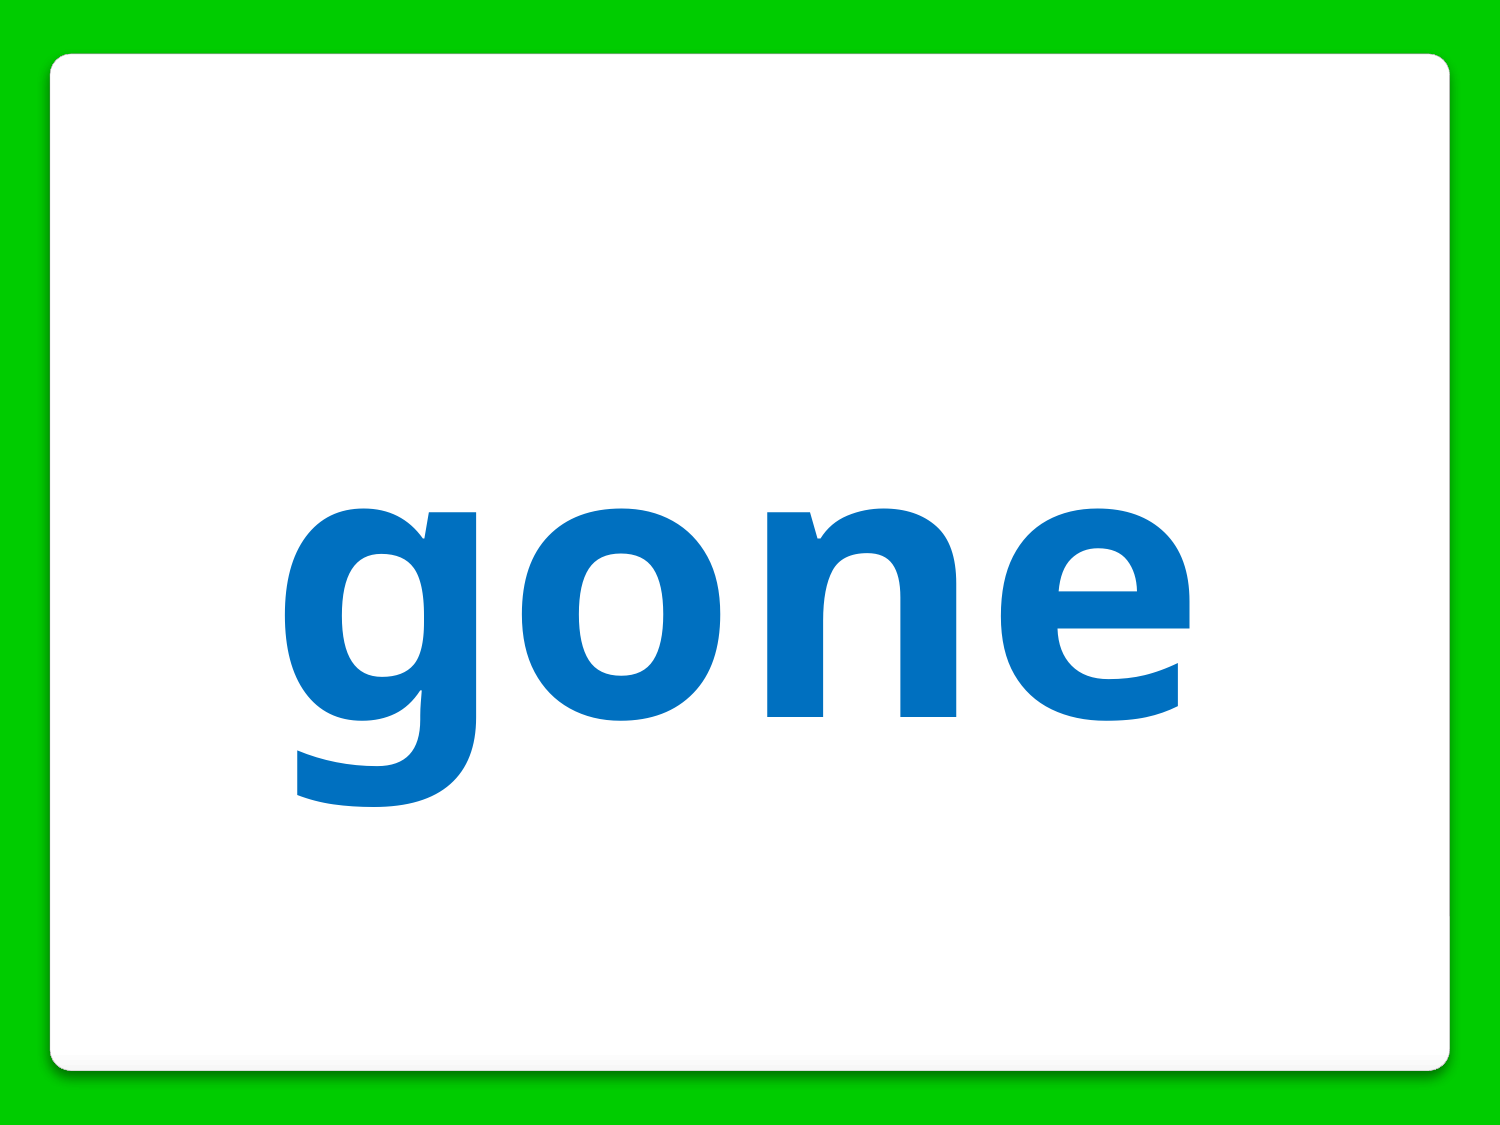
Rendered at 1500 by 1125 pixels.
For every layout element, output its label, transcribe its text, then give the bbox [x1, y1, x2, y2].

title gone [99, 262, 1375, 800]
